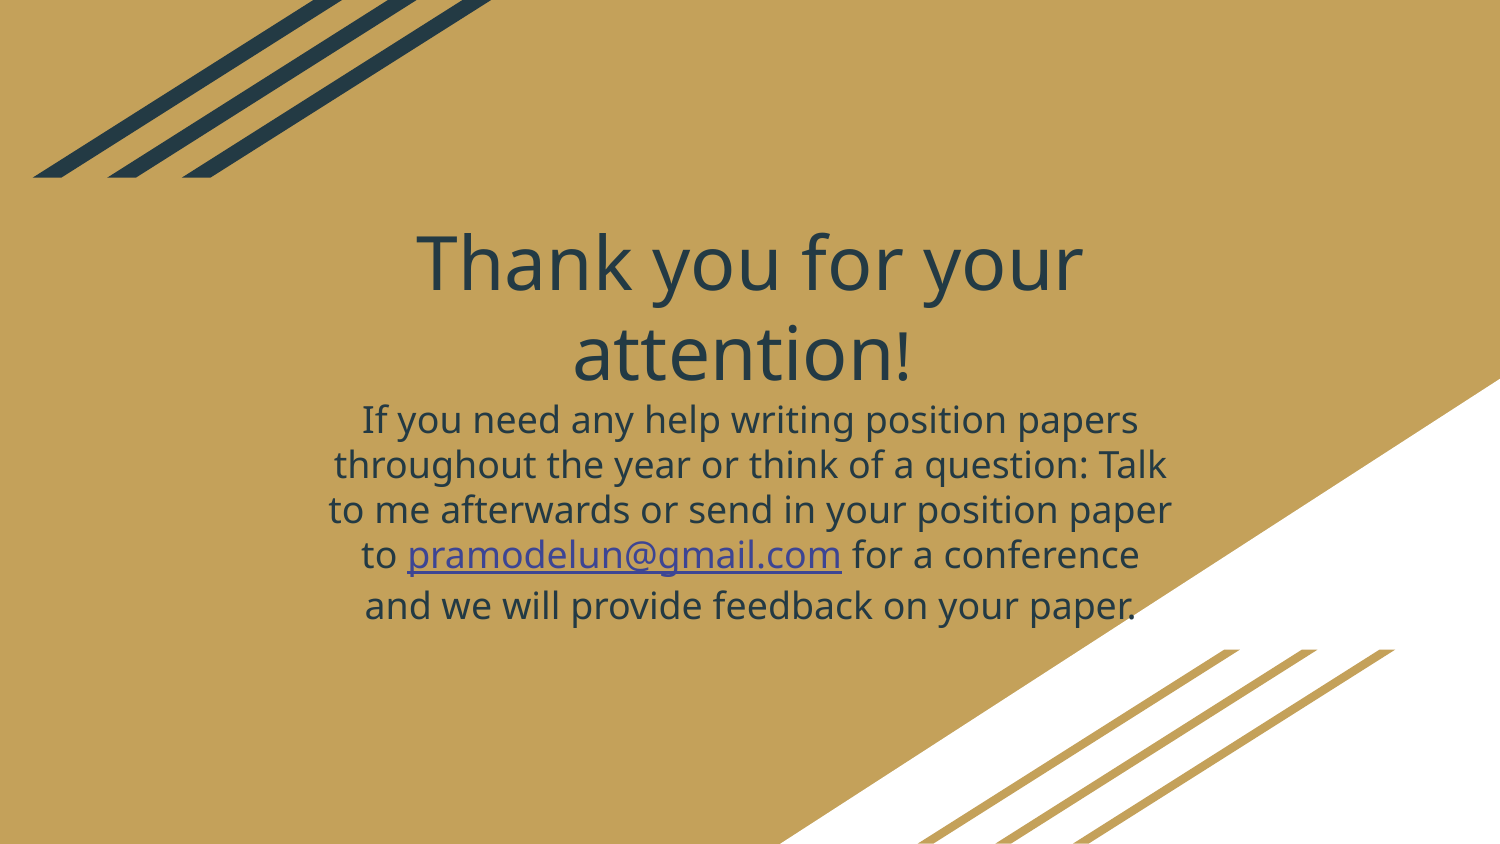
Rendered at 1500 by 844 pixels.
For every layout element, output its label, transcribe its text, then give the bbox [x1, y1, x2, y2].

title Thank you for your attention! If you need any help writing position papers throughout the year or think of a question: Talk to me afterwards or send in your position paper to pramodelun@gmail.com for a conference and we will provide feedback on your paper. [309, 286, 1192, 557]
